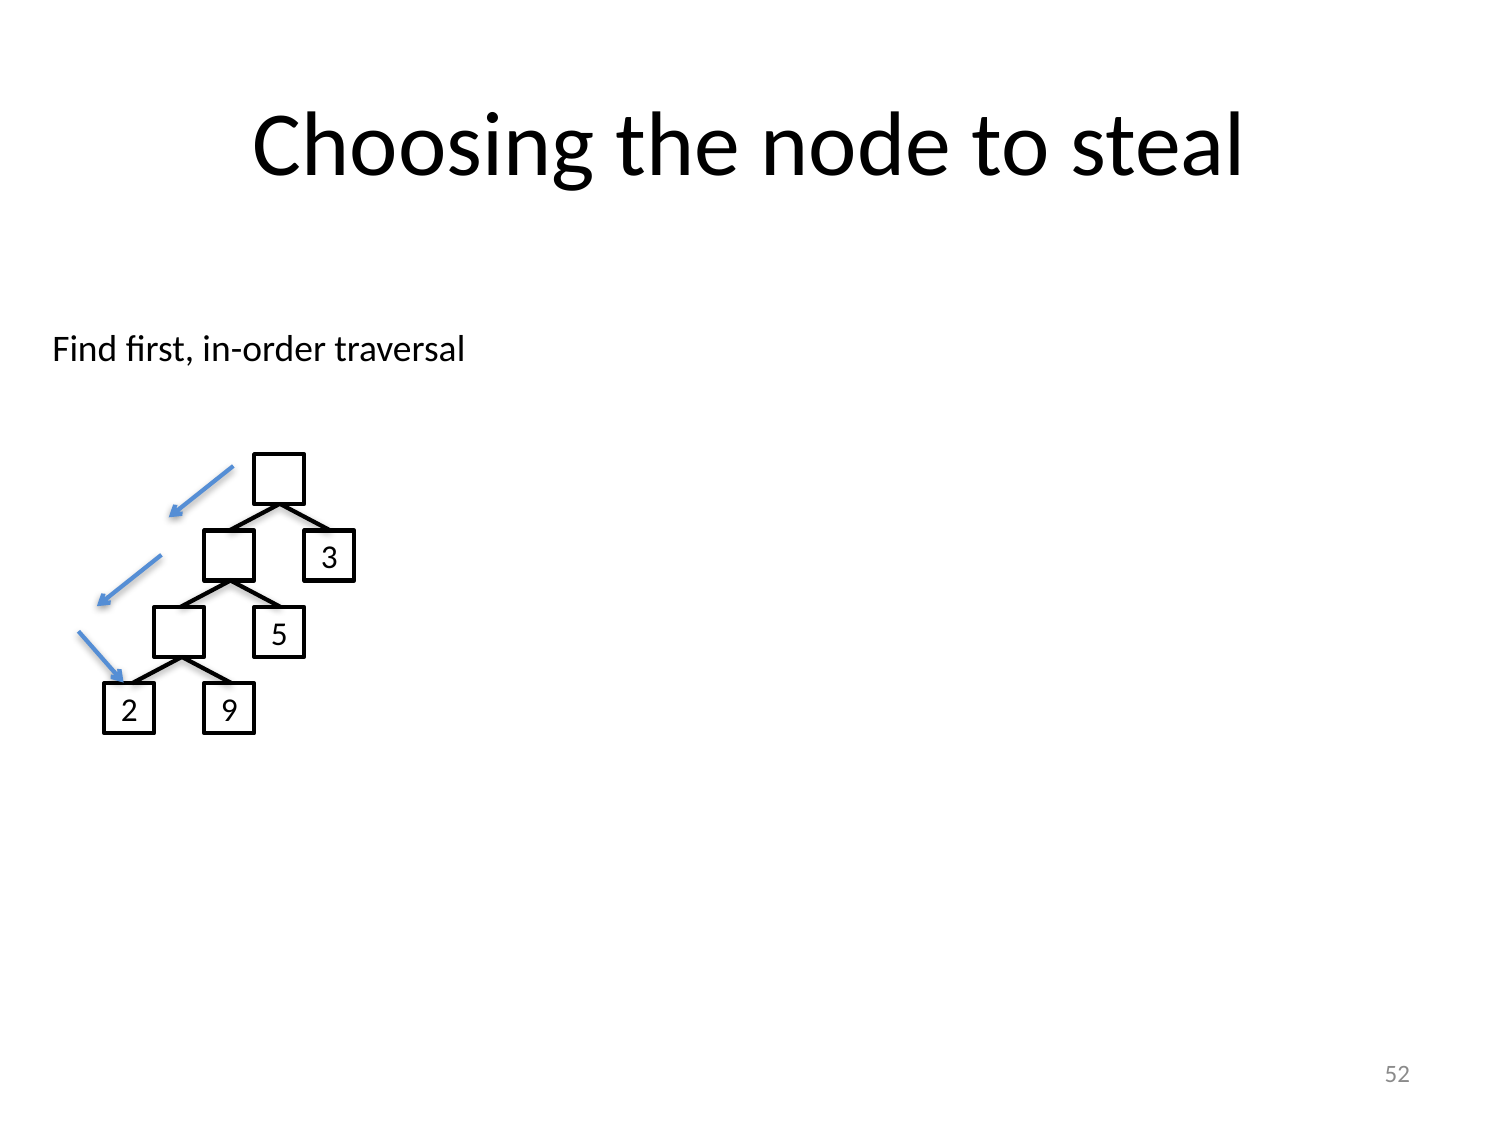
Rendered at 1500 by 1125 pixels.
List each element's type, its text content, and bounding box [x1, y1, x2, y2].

text_box 9 [202, 681, 256, 735]
text_box 3 [302, 528, 356, 583]
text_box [78, 630, 124, 683]
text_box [228, 503, 279, 531]
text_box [131, 656, 181, 684]
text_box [168, 465, 234, 518]
title Choosing the node to steal [75, 45, 1425, 233]
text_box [280, 503, 331, 531]
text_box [96, 554, 162, 607]
text_box Find first, in-order traversal [37, 316, 516, 377]
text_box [181, 656, 233, 684]
text_box [152, 605, 206, 655]
text_box 5 [252, 605, 306, 659]
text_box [180, 580, 228, 608]
text_box [202, 528, 256, 578]
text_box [230, 580, 281, 608]
text_box 2 [102, 690, 156, 735]
text_box [252, 452, 306, 502]
slide_number 52 [1074, 1042, 1425, 1103]
